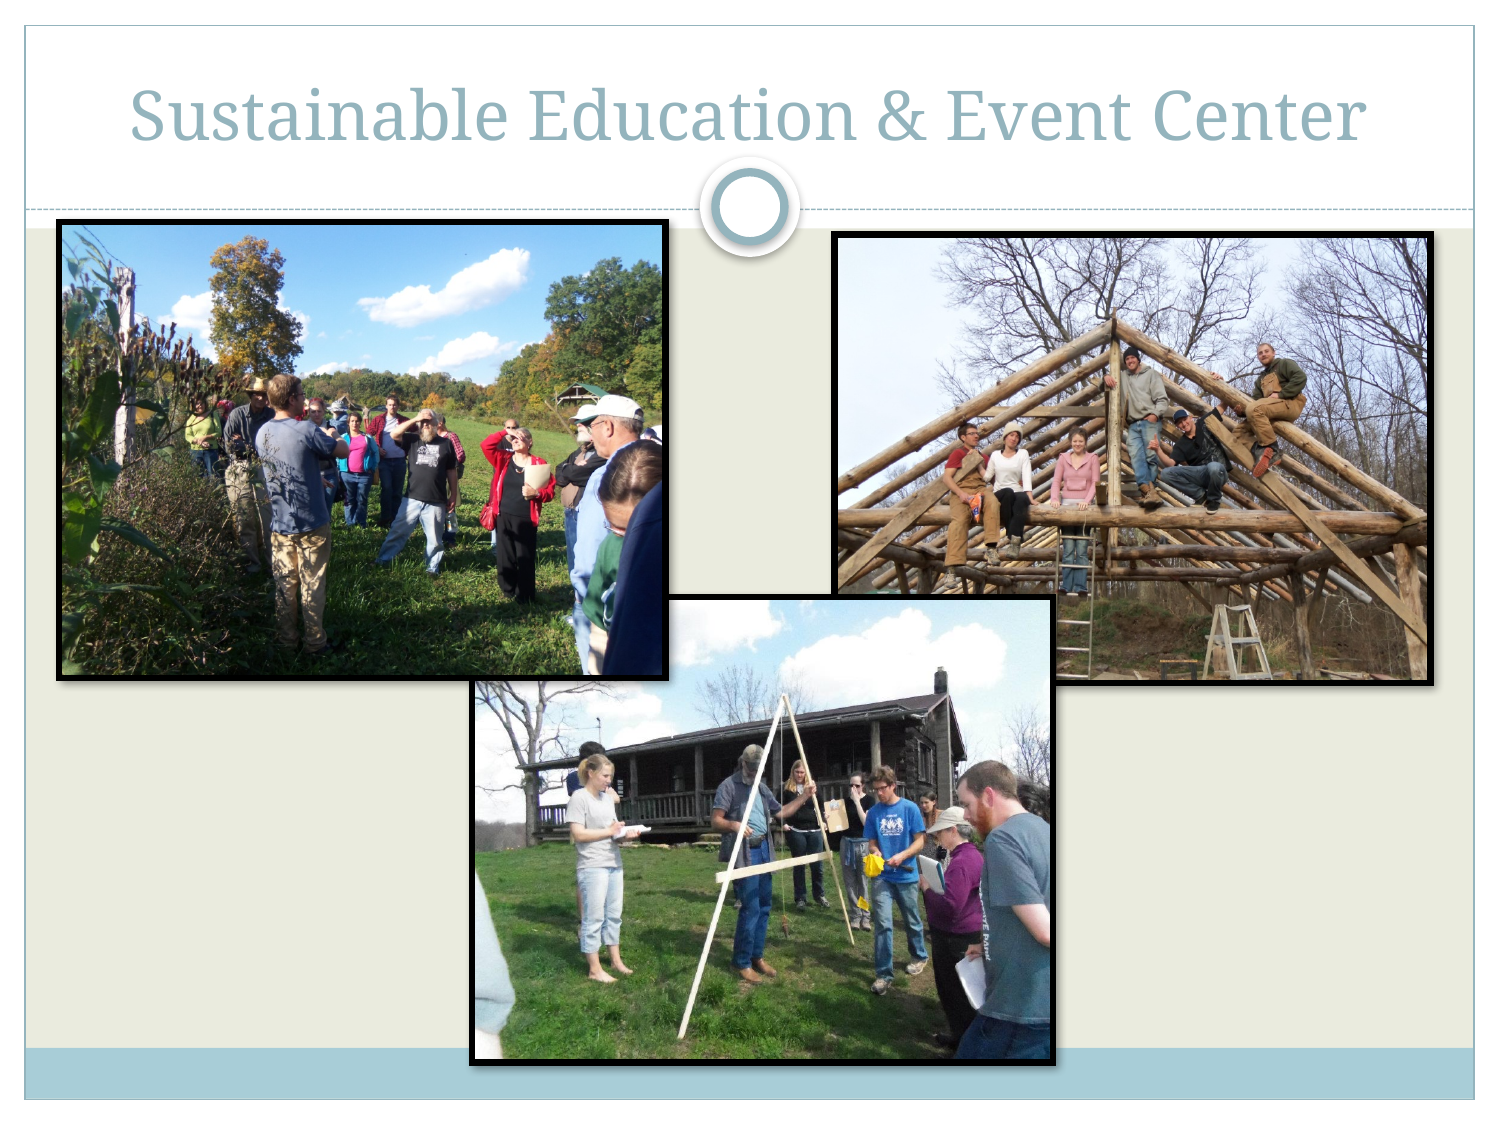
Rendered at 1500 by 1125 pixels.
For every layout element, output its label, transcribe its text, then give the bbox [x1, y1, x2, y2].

picture [474, 237, 1428, 1060]
title Sustainable Education & Event Center [49, 37, 1450, 162]
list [62, 224, 663, 676]
